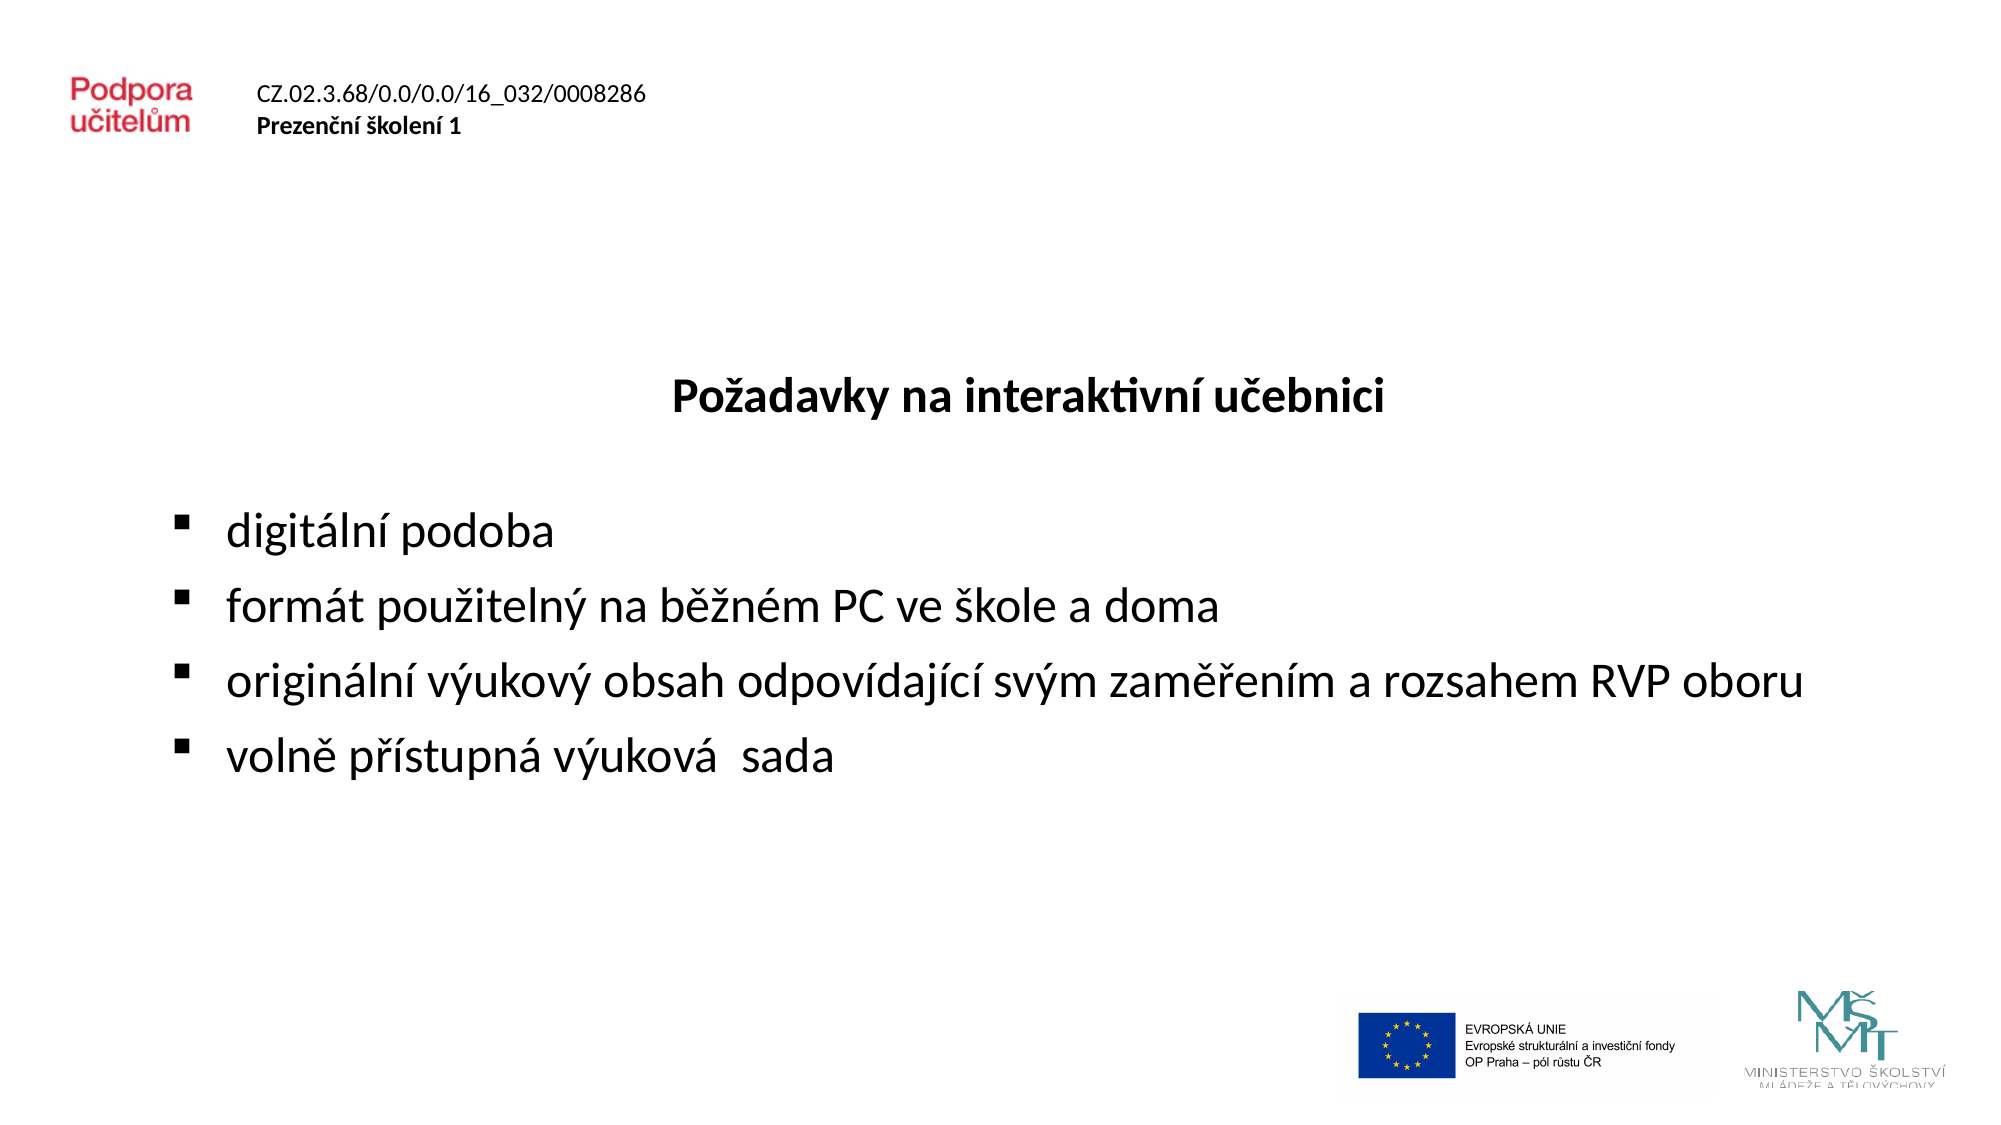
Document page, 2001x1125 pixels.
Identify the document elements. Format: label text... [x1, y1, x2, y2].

picture [1337, 991, 1714, 1100]
text_box CZ.02.3.68/0.0/0.0/16_032/0008286 Prezenční školení 1 [242, 69, 856, 178]
subtitle Požadavky na interaktivní učebnici digitální podoba formát použitelný na běžném PC ve škole a doma originální výukový obsah odpovídající svým zaměřením a rozsahem RVP oboru volně přístupná výuková sada [155, 362, 1903, 1125]
picture [1744, 991, 1948, 1088]
picture [26, 26, 214, 169]
